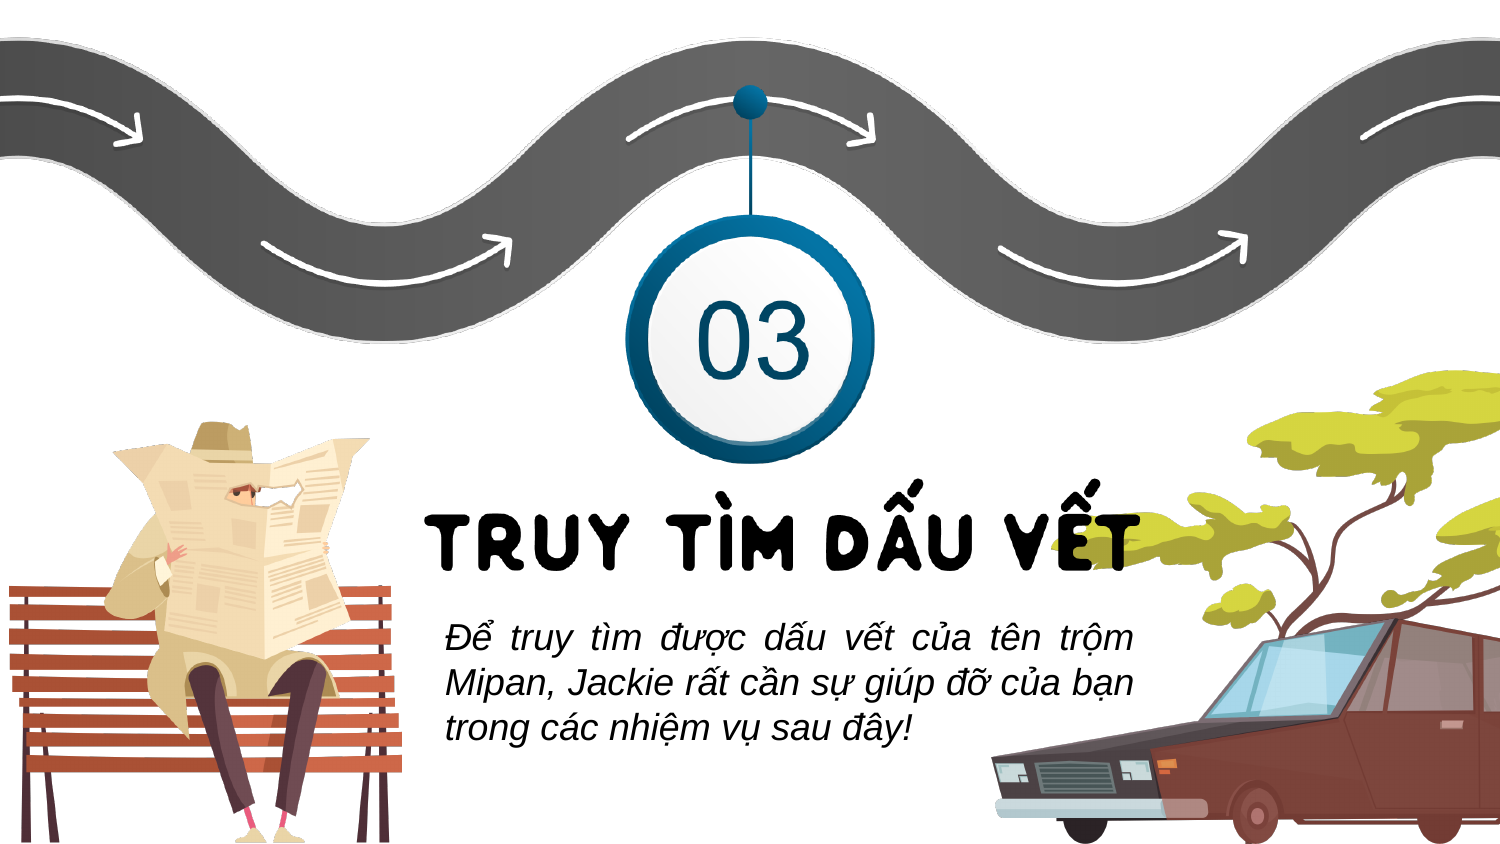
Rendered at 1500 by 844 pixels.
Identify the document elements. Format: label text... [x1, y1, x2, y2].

picture [649, 237, 852, 445]
text_box Để truy tìm được dấu vết của tên trộm Mipan, Jackie rất cần sự giúp đỡ của bạn trong các nhiệm vụ sau đây! [430, 640, 985, 756]
picture [0, 36, 1500, 844]
